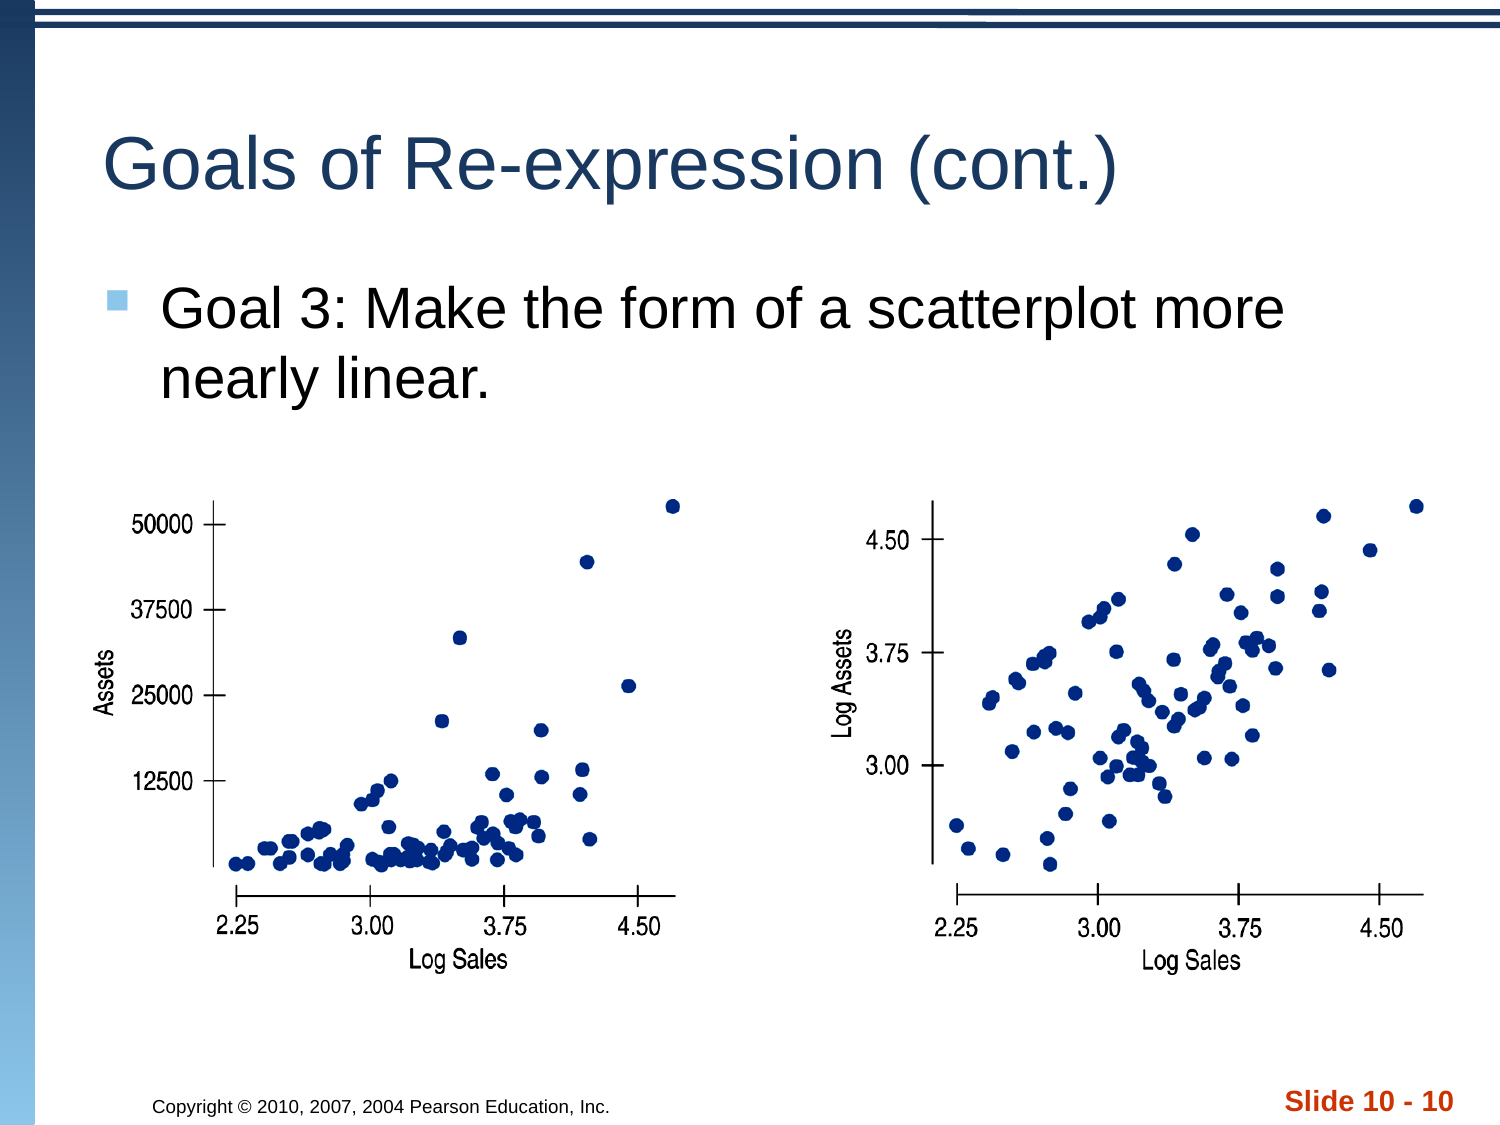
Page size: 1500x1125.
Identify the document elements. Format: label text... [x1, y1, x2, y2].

list Goal 3: Make the form of a scatterplot more nearly linear. [89, 262, 1450, 1013]
picture [87, 499, 680, 974]
title Goals of Re-expression (cont.) [87, 49, 1450, 213]
picture [824, 499, 1424, 975]
slide_number Slide 10 - 10 [1156, 1050, 1469, 1125]
